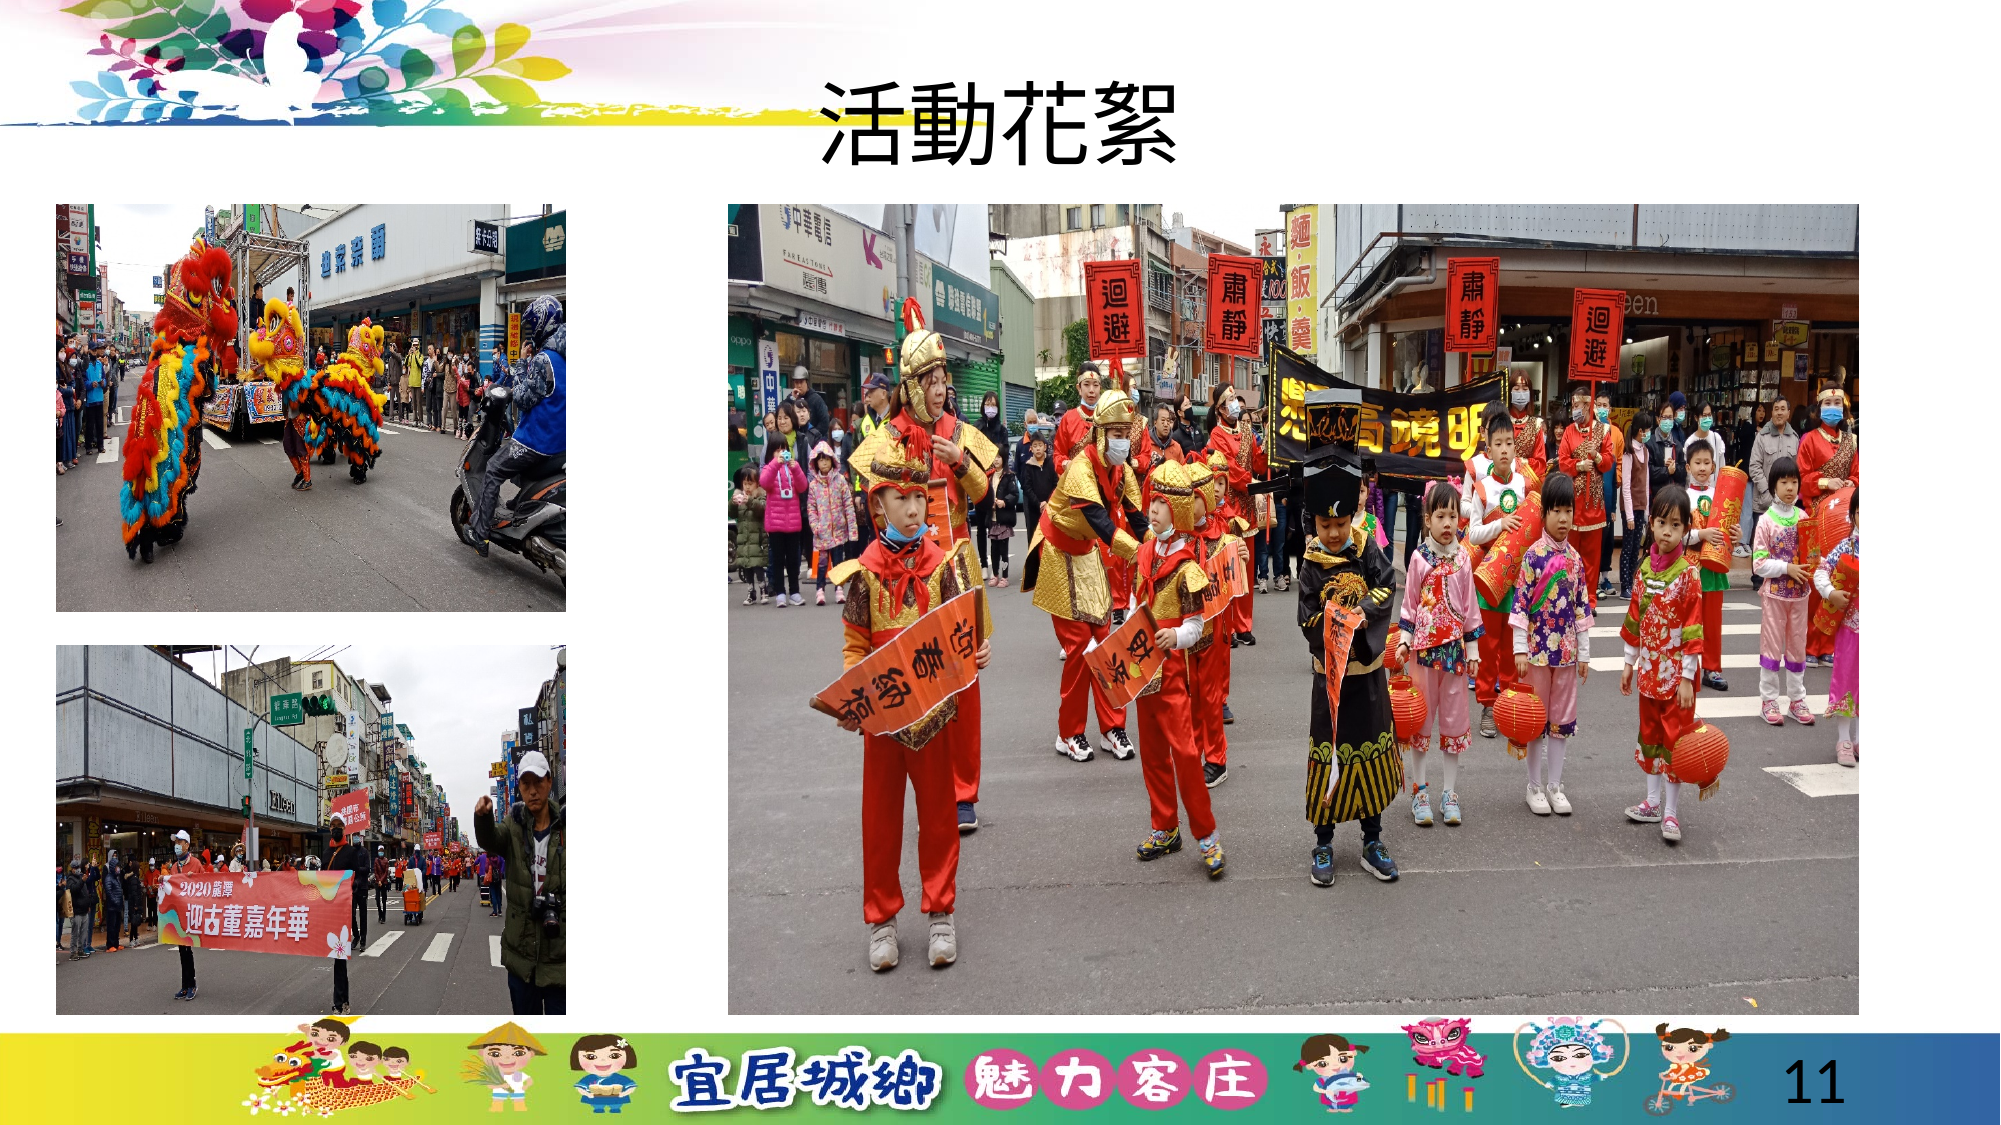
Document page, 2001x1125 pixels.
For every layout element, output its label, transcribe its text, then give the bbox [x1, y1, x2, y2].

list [56, 204, 567, 612]
slide_number 11 [1412, 1029, 1863, 1090]
title 活動花絮 [137, 59, 1863, 278]
picture [0, 0, 2000, 1125]
